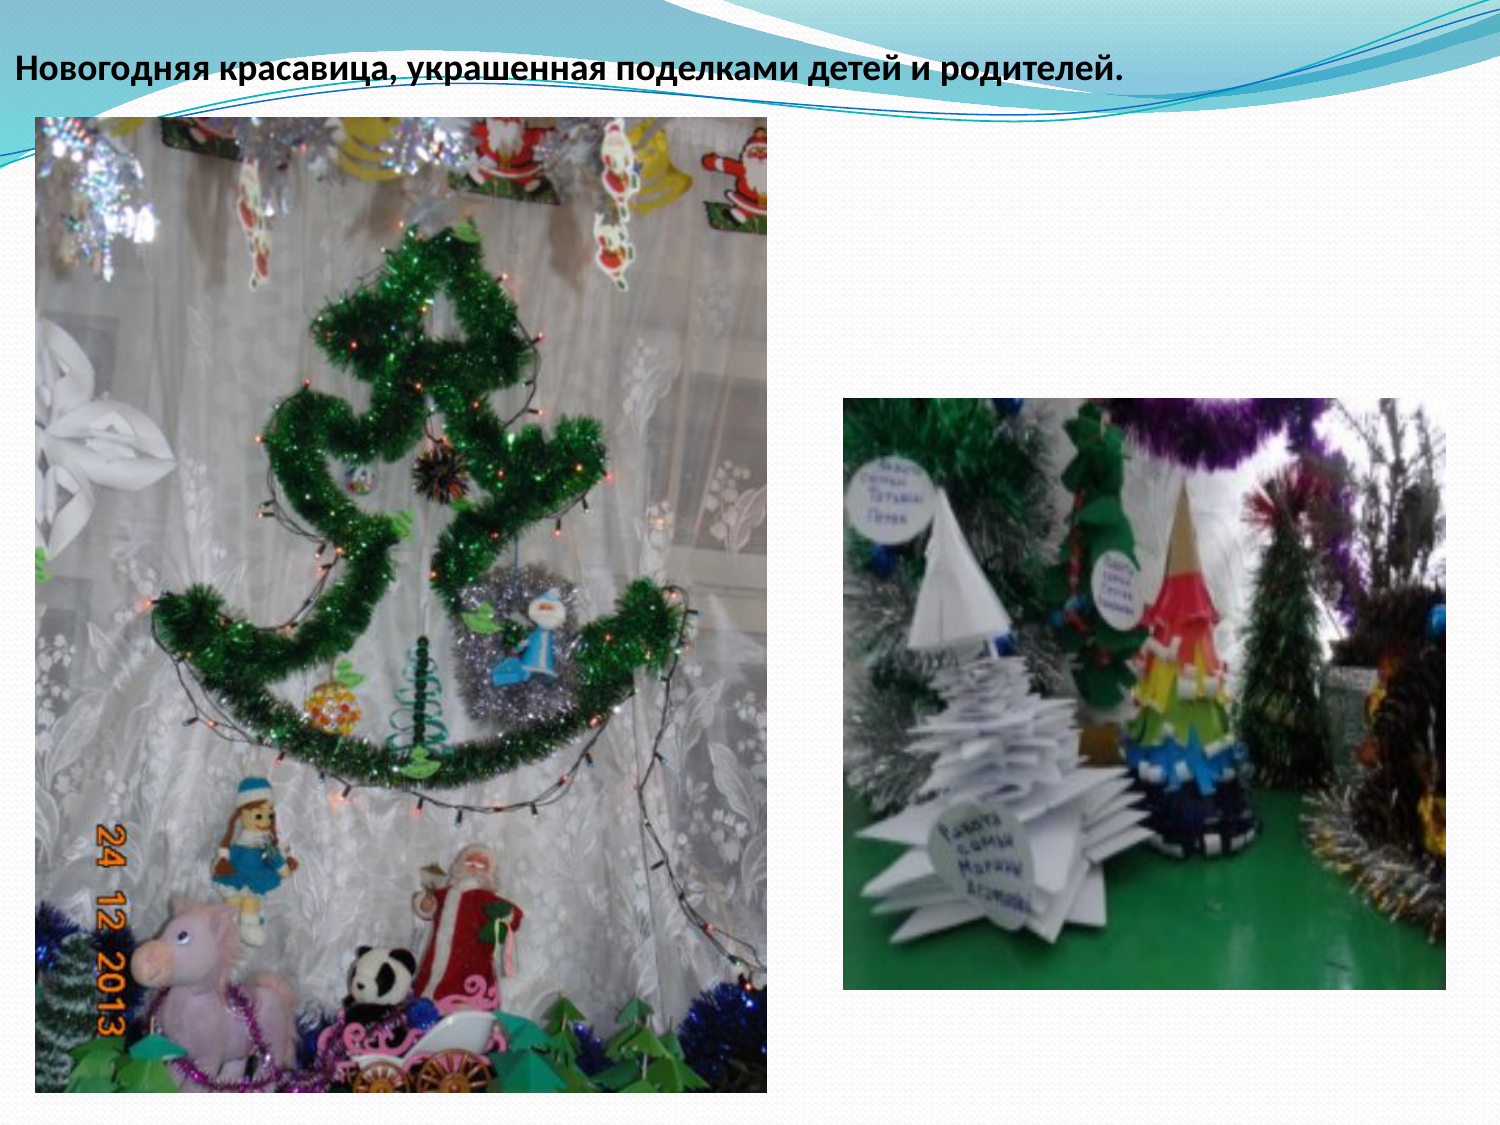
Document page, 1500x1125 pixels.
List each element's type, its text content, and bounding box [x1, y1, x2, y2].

text_box Новогодняя красавица, украшенная поделками детей и родителей. [0, 35, 1500, 123]
picture [843, 398, 1446, 990]
picture [34, 116, 767, 1093]
